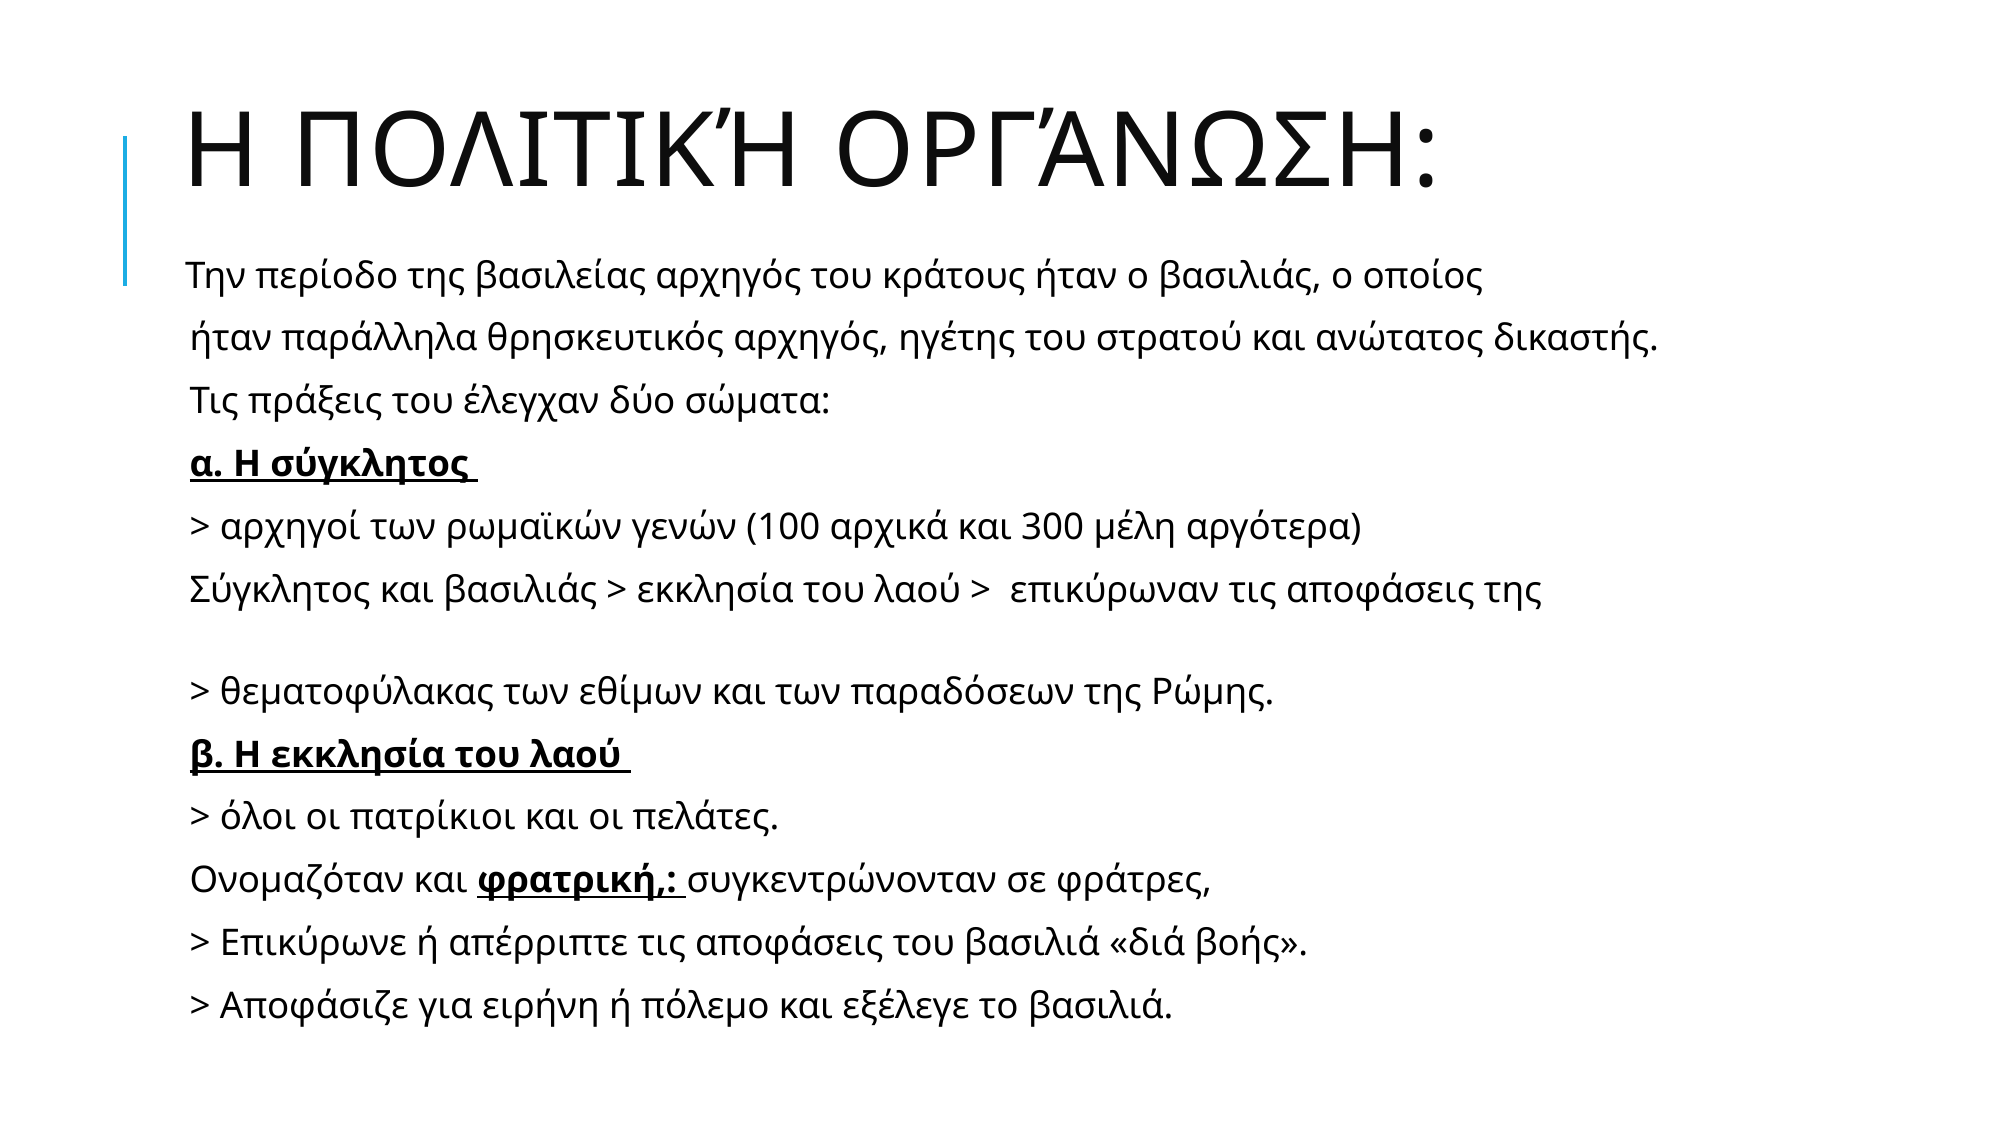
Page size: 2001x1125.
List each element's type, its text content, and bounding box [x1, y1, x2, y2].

title Η πολιτική οργάνωση: [168, 96, 1763, 249]
list Την περίοδο της βασιλείας αρχηγός του κράτους ήταν ο βασιλιάς, ο οποίος ήταν παράλληλα θρησκευτικός αρχηγός, ηγέτης του στρατού και ανώτατος δικαστής. Τις πράξεις του έλεγχαν δύο σώματα: α. Η σύγκλητος > αρχηγοί των ρωμαϊκών γενών (100 αρχικά και 300 μέλη αργότερα) Σύγκλητος και βασιλιάς > εκκλησία του λαού > επικύρωναν τις αποφάσεις της > θεματοφύλακας των εθίμων και των παραδόσεων της Ρώμης. β. Η εκκλησία του λαού > όλοι οι πατρίκιοι και οι πελάτες. Ονομαζόταν και φρατρική,: συγκεντρώνονταν σε φράτρες, > Επικύρωνε ή απέρριπτε τις αποφάσεις του βασιλιά «διά βοής». > Αποφάσιζε για ειρήνη ή πόλεμο και εξέλεγε το βασιλιά. [168, 249, 1888, 1035]
